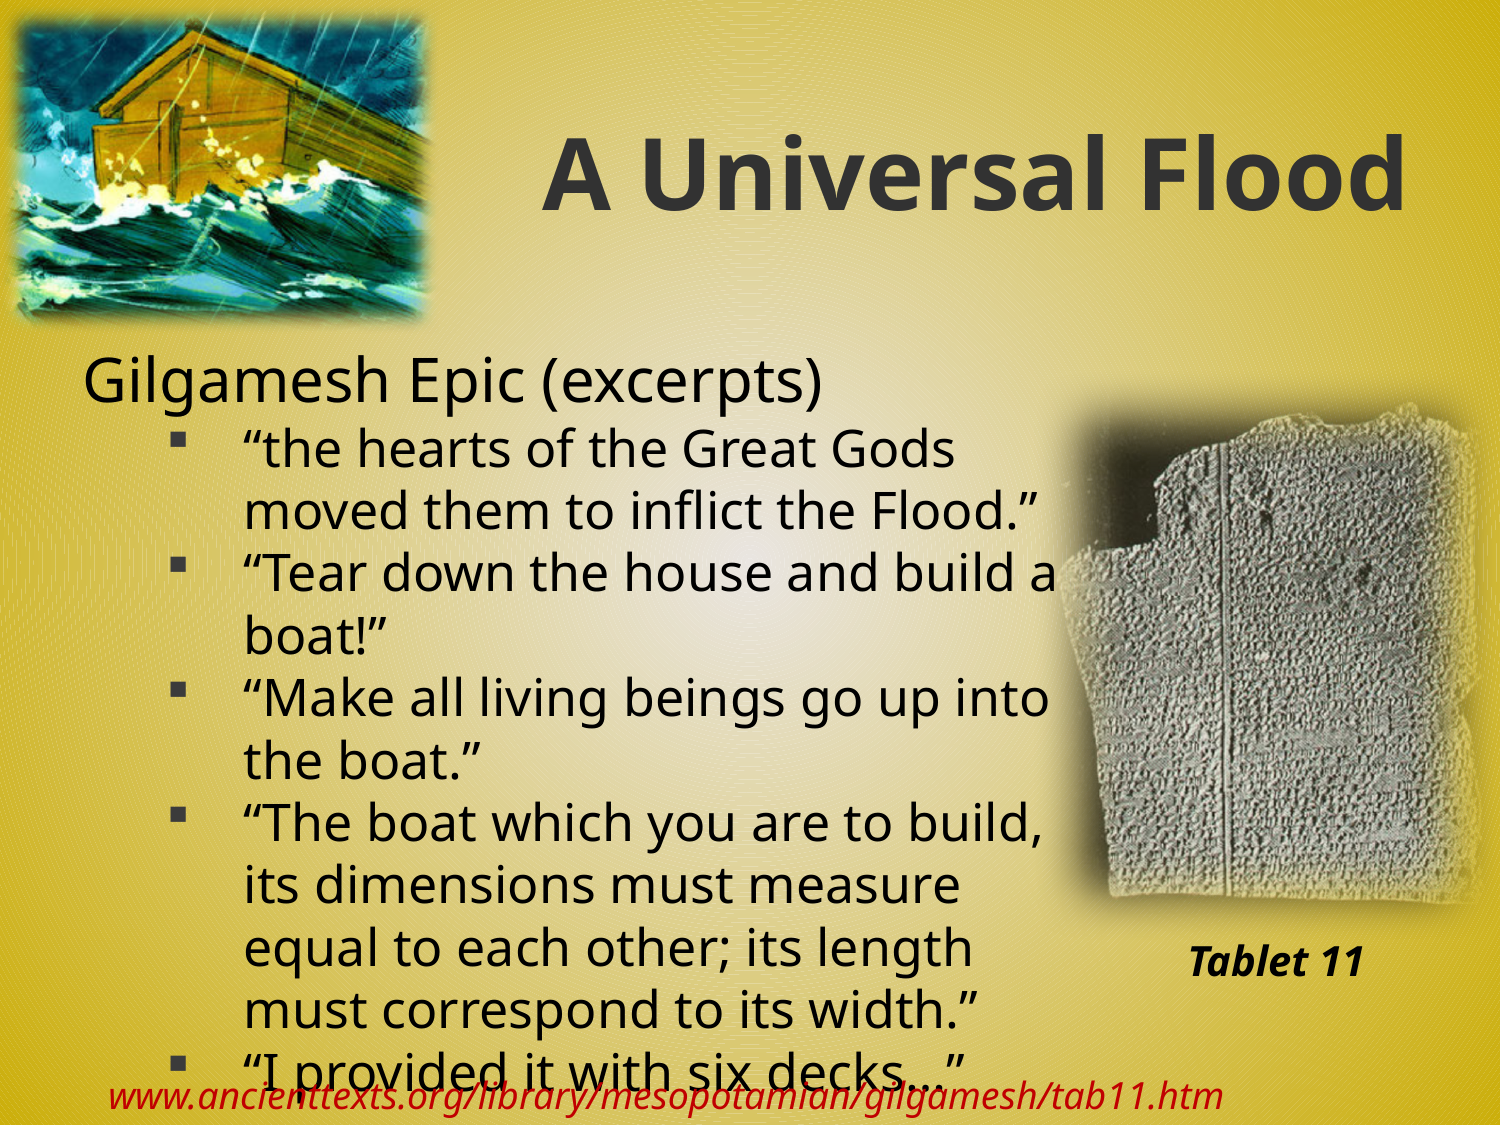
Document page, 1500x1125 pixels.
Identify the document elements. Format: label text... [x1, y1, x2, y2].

text_box www.ancienttexts.org/library/mesopotamian/gilgamesh/tab11.htm [93, 1064, 1240, 1125]
text_box Tablet 11 [1172, 957, 1380, 992]
picture [1031, 368, 1500, 944]
title A Universal Flood [445, 50, 1425, 238]
picture [0, 3, 440, 334]
list Gilgamesh Epic (excerpts) “the hearts of the Great Gods moved them to inflict the Flood.” “Tear down the house and build a boat!” “Make all living beings go up into the boat.” “The boat which you are to build, its dimensions must measure equal to each other; its length must correspond to its width.” “I provided it with six decks…” [75, 333, 1113, 1125]
